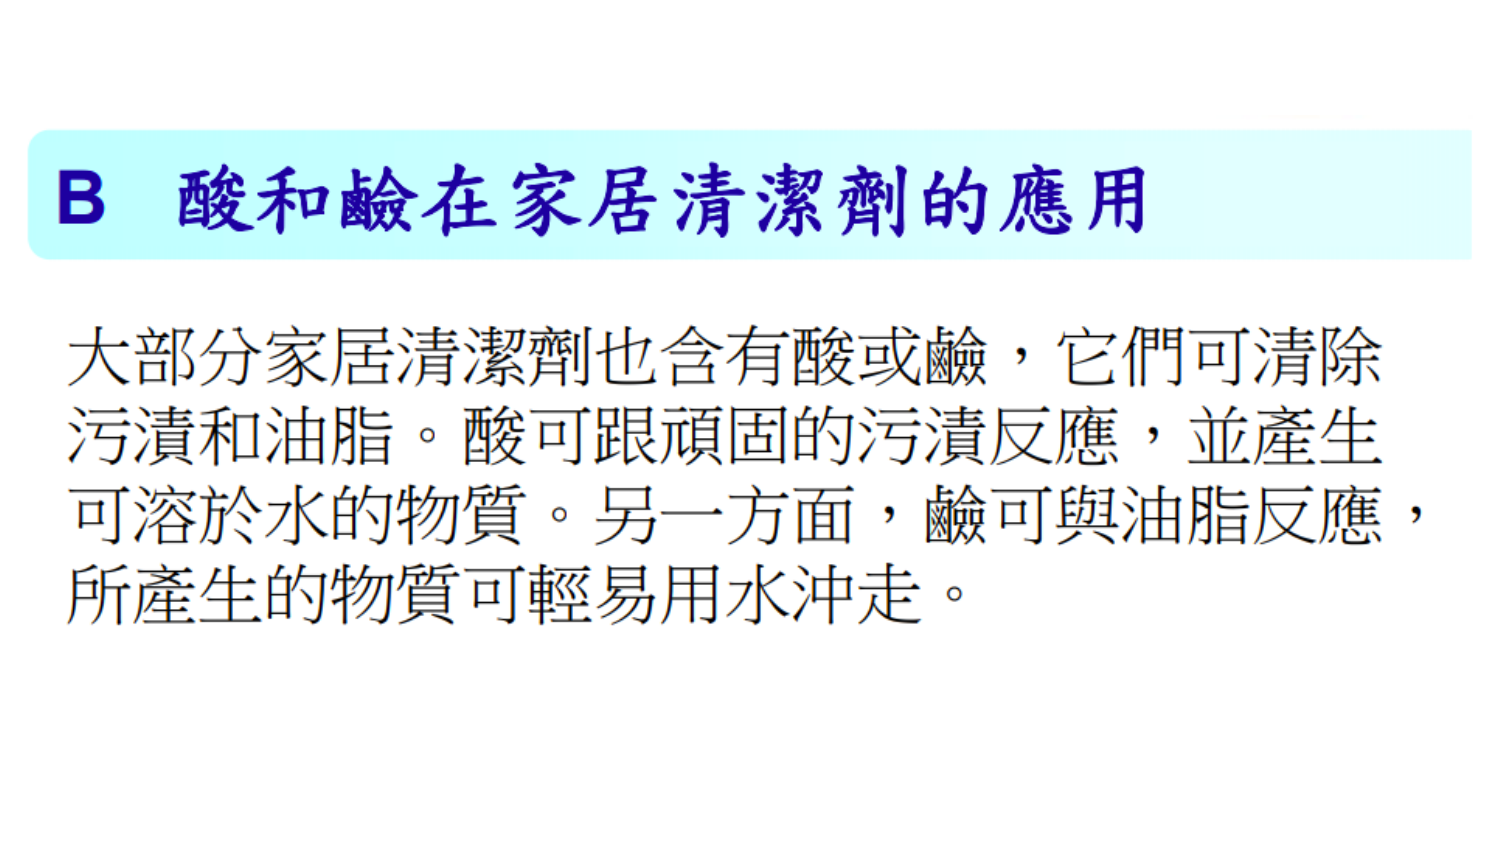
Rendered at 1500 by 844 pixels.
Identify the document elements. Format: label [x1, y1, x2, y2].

picture [0, 115, 1500, 728]
